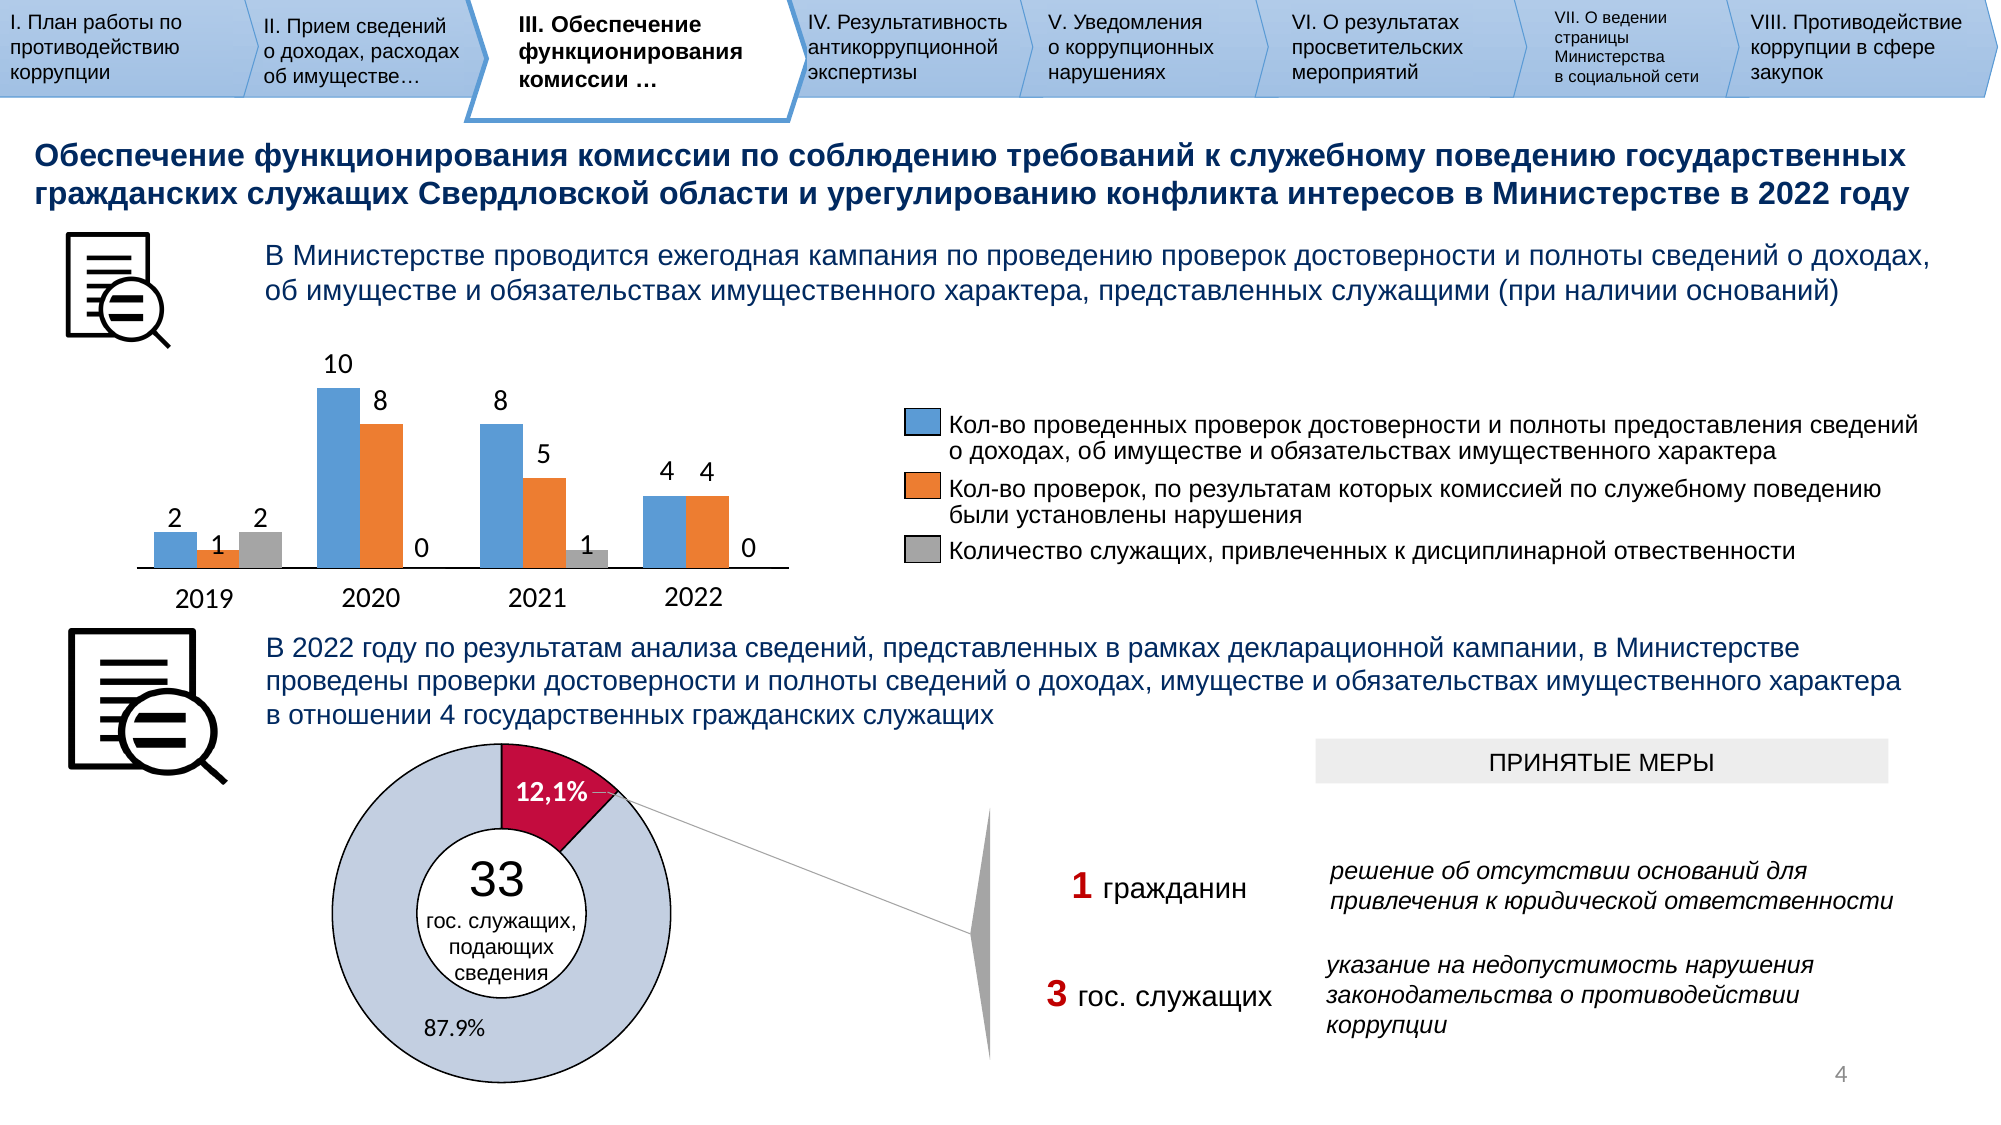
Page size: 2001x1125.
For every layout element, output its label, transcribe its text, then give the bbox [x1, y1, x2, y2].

text_box Кол-во проверок, по результатам которых комиссией по служебному поведению были установлены нарушения [948, 473, 1888, 528]
text_box В Министерстве проводится ежегодная кампания по проведению проверок достоверности и полноты сведений о доходах, об имуществе и обязательствах имущественного характера, представленных служащими (при наличии оснований) [264, 236, 1946, 307]
text_box [904, 408, 941, 436]
text_box 2019 [173, 586, 236, 615]
text_box 2022 [663, 586, 725, 614]
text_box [50, 628, 1912, 1060]
chart [278, 1060, 725, 1096]
picture [54, 232, 171, 349]
text_box [904, 471, 941, 500]
text_box Количество служащих, привлеченных к дисциплинарной отвественности [948, 537, 1804, 565]
slide_number 4 [1412, 1060, 1863, 1103]
text_box Кол-во проведенных проверок достоверности и полноты предоставления сведений о доходах, об имуществе и обязательствах имущественного характера [948, 409, 1925, 464]
text_box Обеспечение функционирования комиссии по соблюдению требований к служебному поведению государственных гражданских служащих Свердловской области и урегулированию конфликта интересов в Министерстве в 2022 году [34, 133, 1998, 212]
text_box 2020 [340, 586, 402, 614]
chart [120, 349, 801, 586]
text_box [0, 0, 1998, 121]
text_box [904, 535, 941, 563]
text_box 2021 [506, 586, 569, 614]
